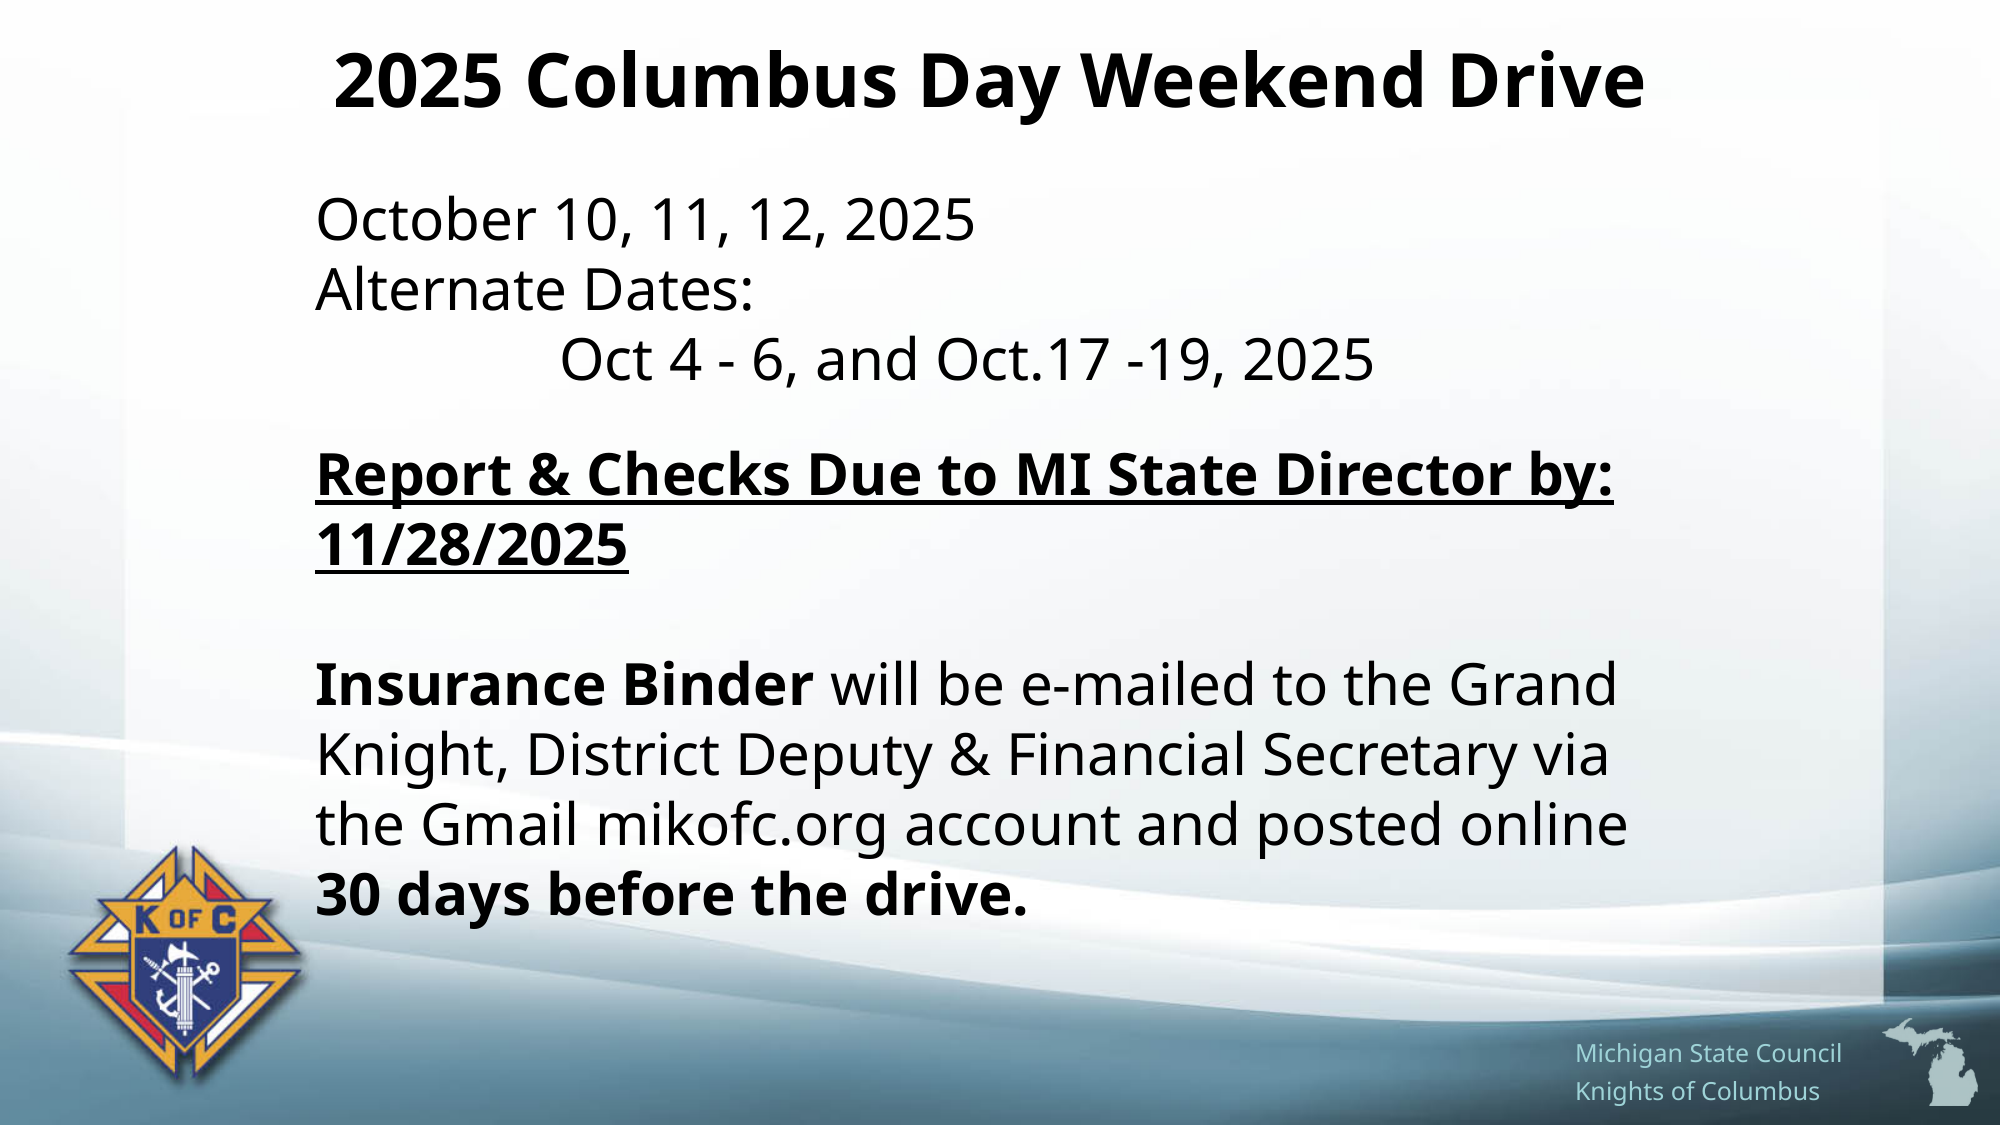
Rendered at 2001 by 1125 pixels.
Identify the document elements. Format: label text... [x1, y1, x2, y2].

text_box 2025 Columbus Day Weekend Drive October 10, 11, 12, 2025 Alternate Dates: Oct 4 - 6, and Oct.17 -19, 2025 Report & Checks Due to MI State Director by: 11/28/2025 Insurance Binder will be e-mailed to the Grand Knight, District Deputy & Financial Secretary via the Gmail mikofc.org account and posted online 30 days before the drive. [300, 24, 1700, 1050]
picture [0, 0, 2000, 1125]
